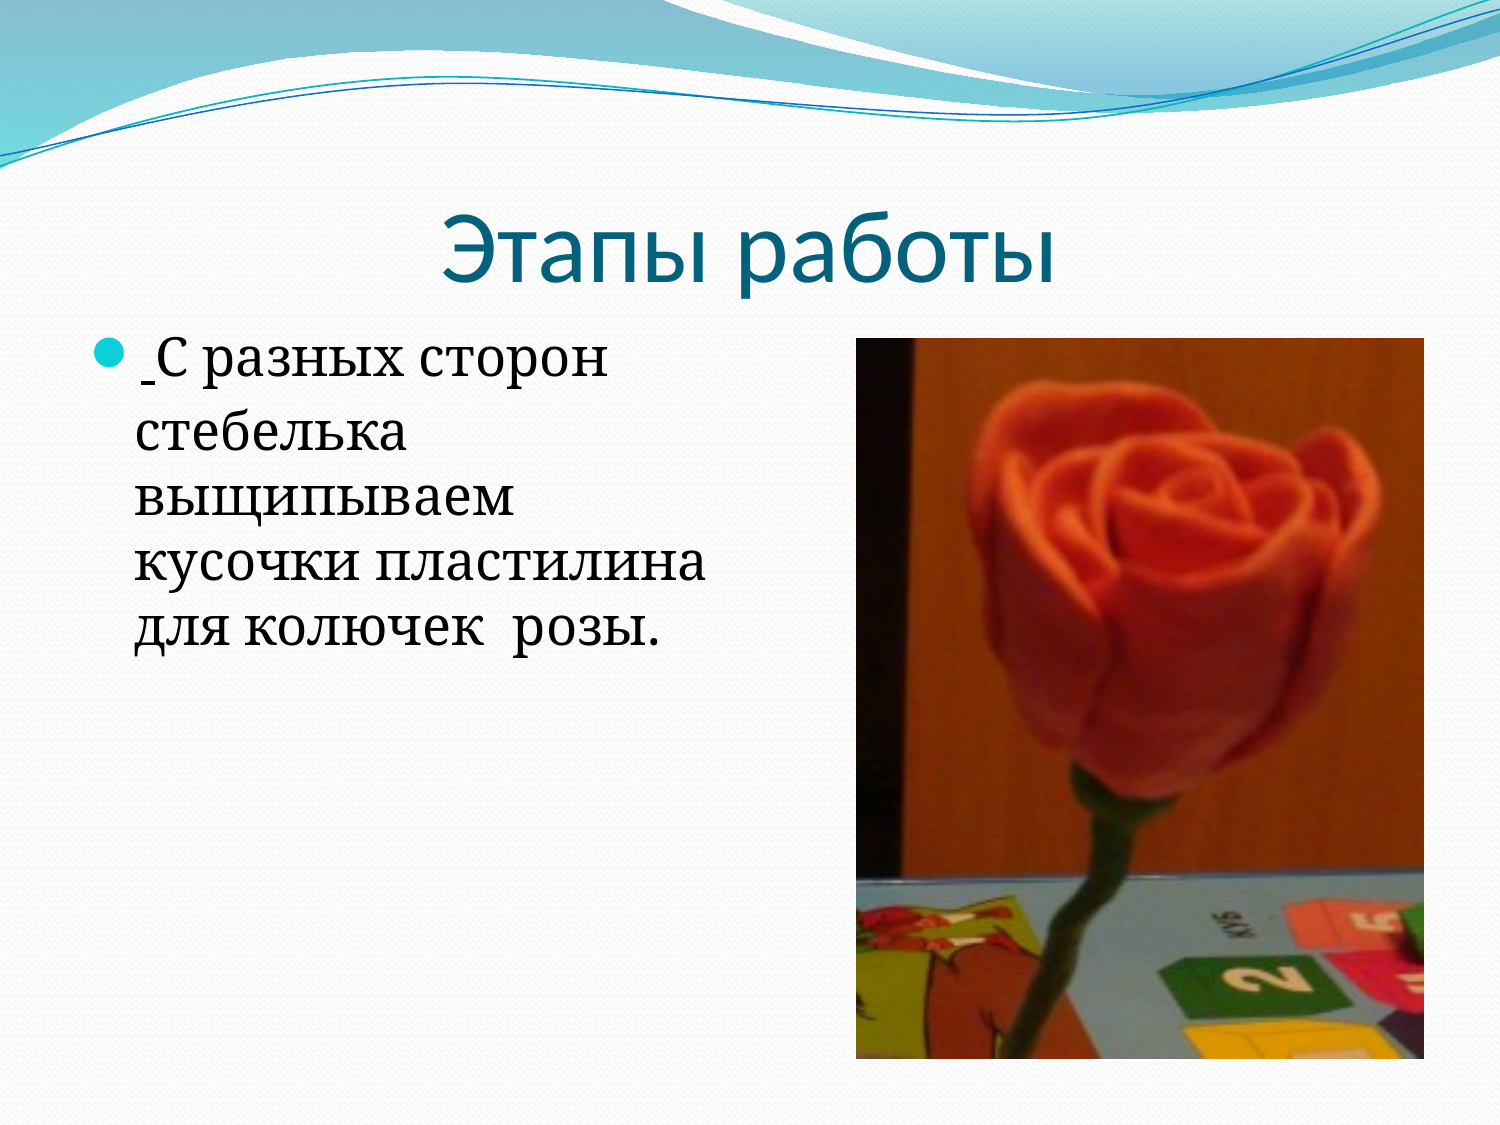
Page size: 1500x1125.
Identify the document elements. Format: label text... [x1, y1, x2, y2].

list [856, 337, 1424, 1059]
list С разных сторон стебелька выщипываем кусочки пластилина для колючек розы. [75, 314, 738, 1043]
title Этапы работы [75, 115, 1425, 303]
